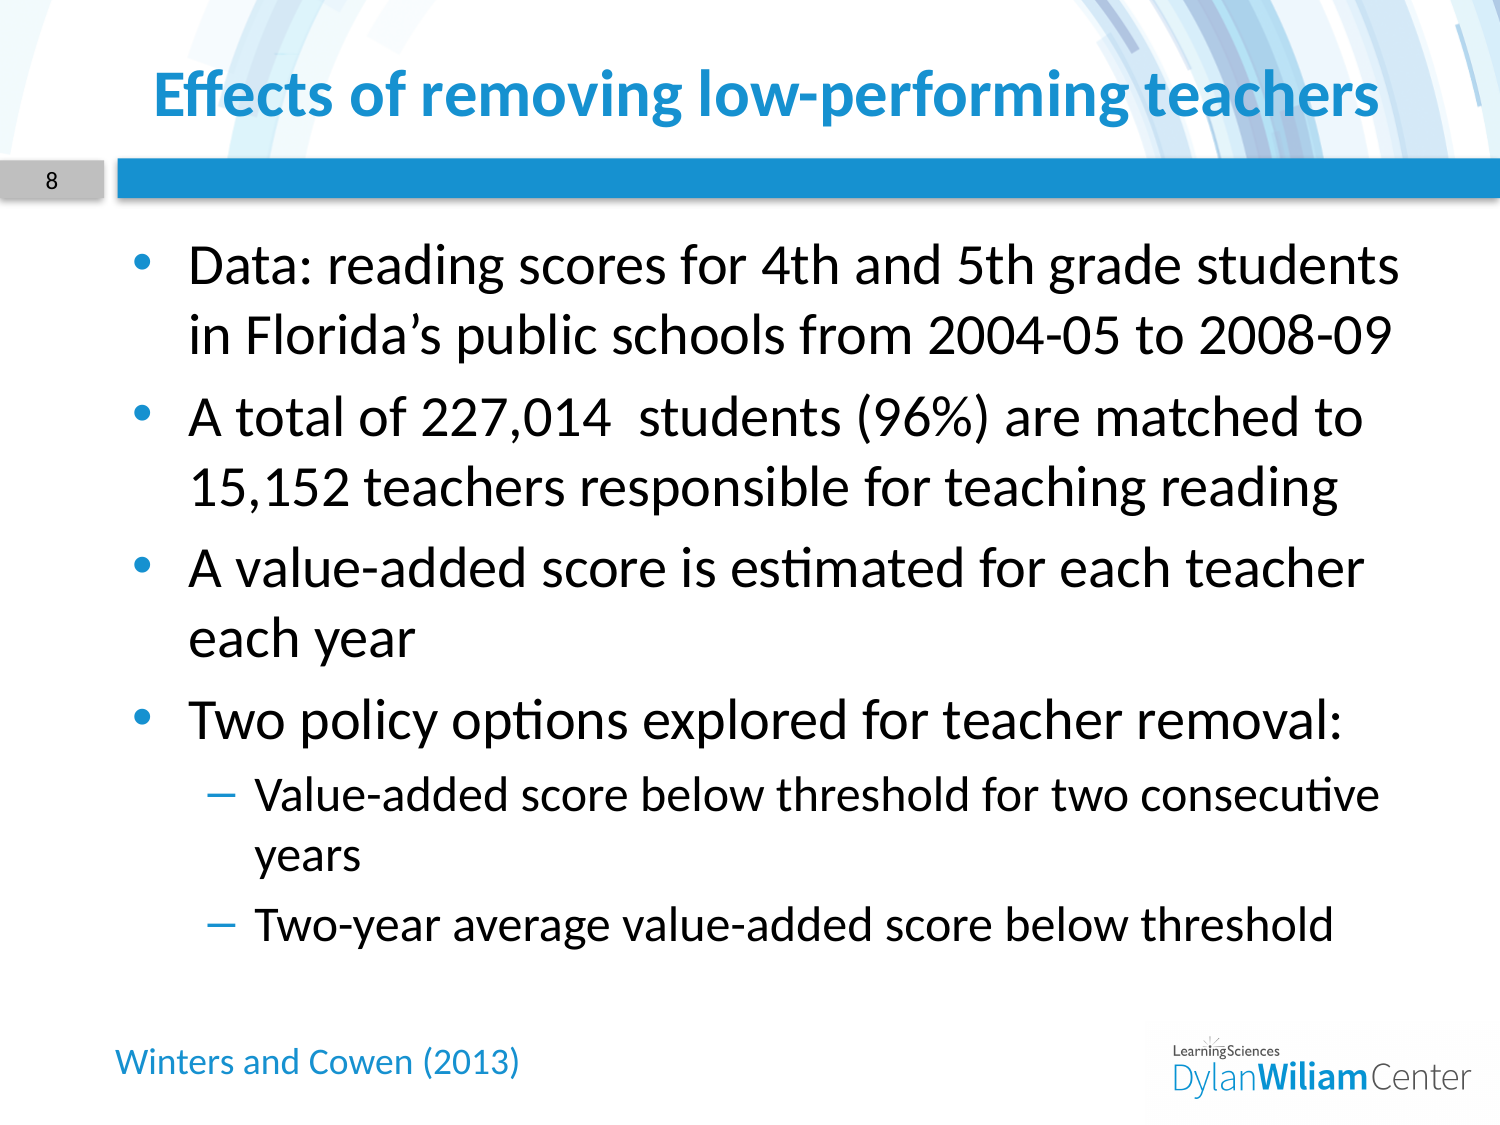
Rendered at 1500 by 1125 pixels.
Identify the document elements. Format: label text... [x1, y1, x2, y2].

slide_number 8 [0, 160, 105, 199]
list Data: reading scores for 4th and 5th grade students in Florida’s public schools from 2004-05 to 2008-09 A total of 227,014 students (96%) are matched to 15,152 teachers responsible for teaching reading A value-added score is estimated for each teacher each year Two policy options explored for teacher removal: Value-added score below threshold for two consecutive years Two-year average value-added score below threshold [117, 218, 1425, 1022]
title Effects of removing low-performing teachers [117, 38, 1418, 141]
picture [0, 0, 1500, 159]
text_box Winters and Cowen (2013) [100, 1030, 562, 1090]
picture [1145, 1021, 1500, 1125]
